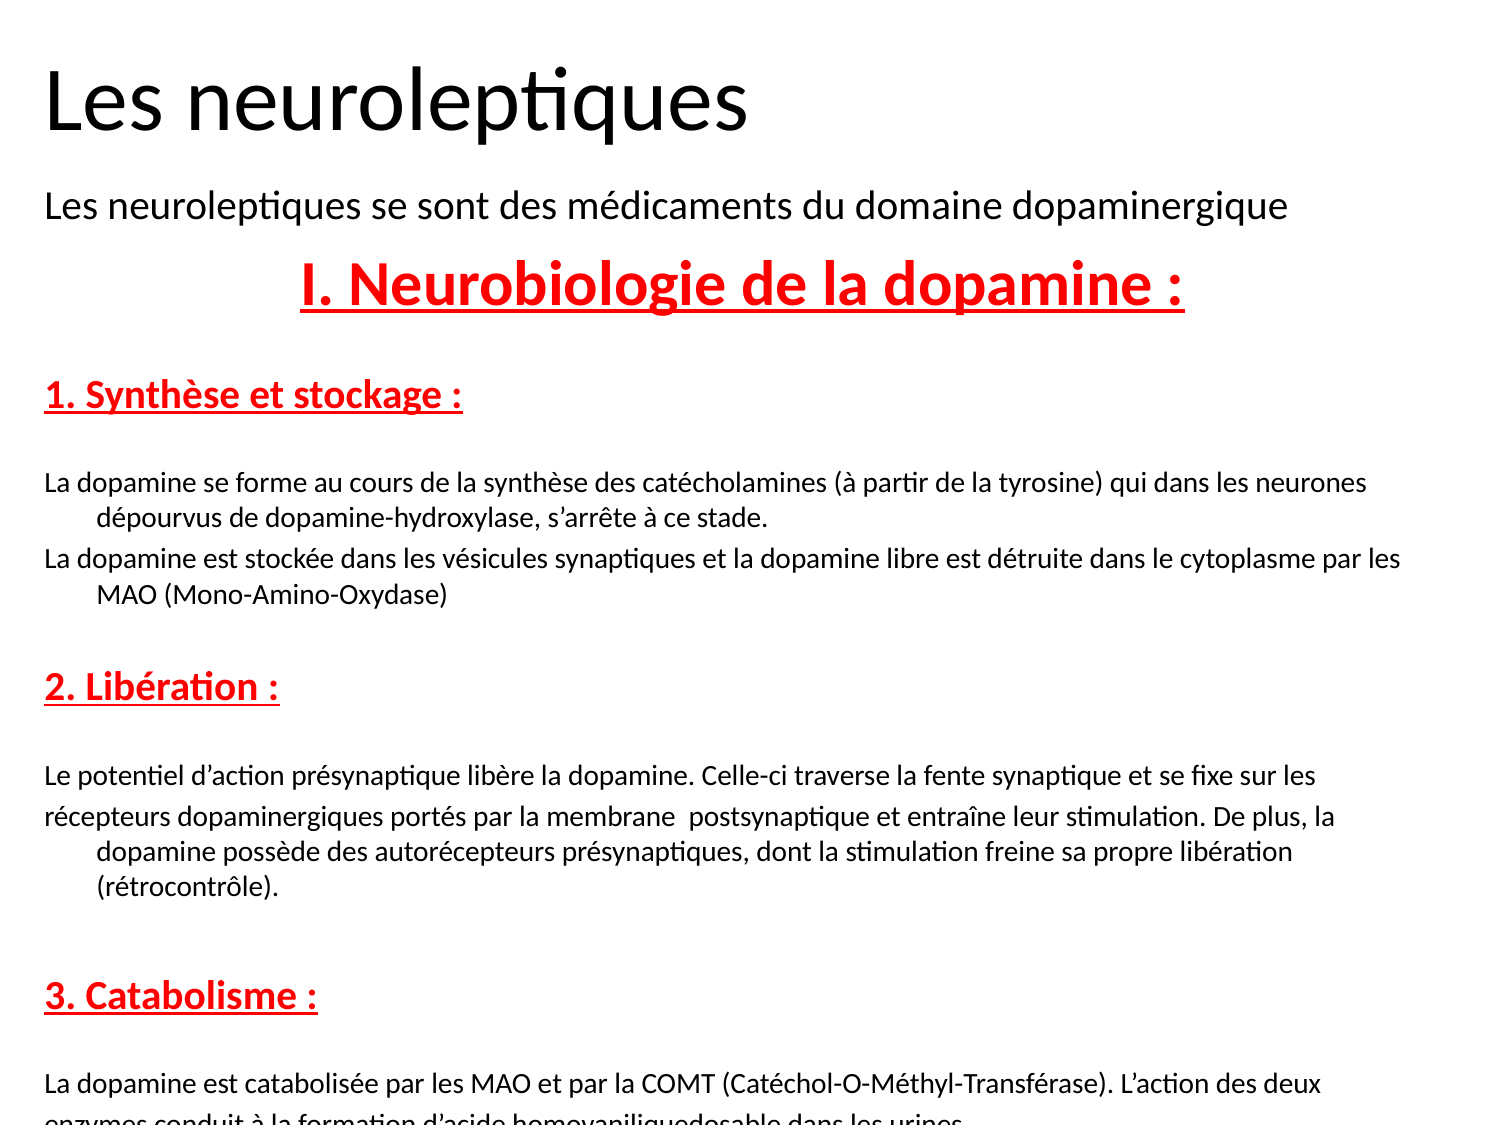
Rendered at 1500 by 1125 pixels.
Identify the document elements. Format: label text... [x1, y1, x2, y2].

list Les neuroleptiques se sont des médicaments du domaine dopaminergique I. Neurobiologie de la dopamine : 1. Synthèse et stockage : La dopamine se forme au cours de la synthèse des catécholamines (à partir de la tyrosine) qui dans les neurones dépourvus de dopamine-hydroxylase, s’arrête à ce stade. La dopamine est stockée dans les vésicules synaptiques et la dopamine libre est détruite dans le cytoplasme par les MAO (Mono-Amino-Oxydase) 2. Libération : Le potentiel d’action présynaptique libère la dopamine. Celle-ci traverse la fente synaptique et se fixe sur les récepteurs dopaminergiques portés par la membrane postsynaptique et entraîne leur stimulation. De plus, la dopamine possède des autorécepteurs présynaptiques, dont la stimulation freine sa propre libération (rétrocontrôle). 3. Catabolisme : La dopamine est catabolisée par les MAO et par la COMT (Catéchol-O-Méthyl-Transférase). L’action des deux enzymes conduit à la formation d’acide homovaniliquedosable dans les urines. La dopamine peut aussi être captée par les terminaisons nerveuses grâce au transport actif des catécholamines. [29, 113, 1457, 1125]
title Les neuroleptiques [0, 0, 1073, 188]
